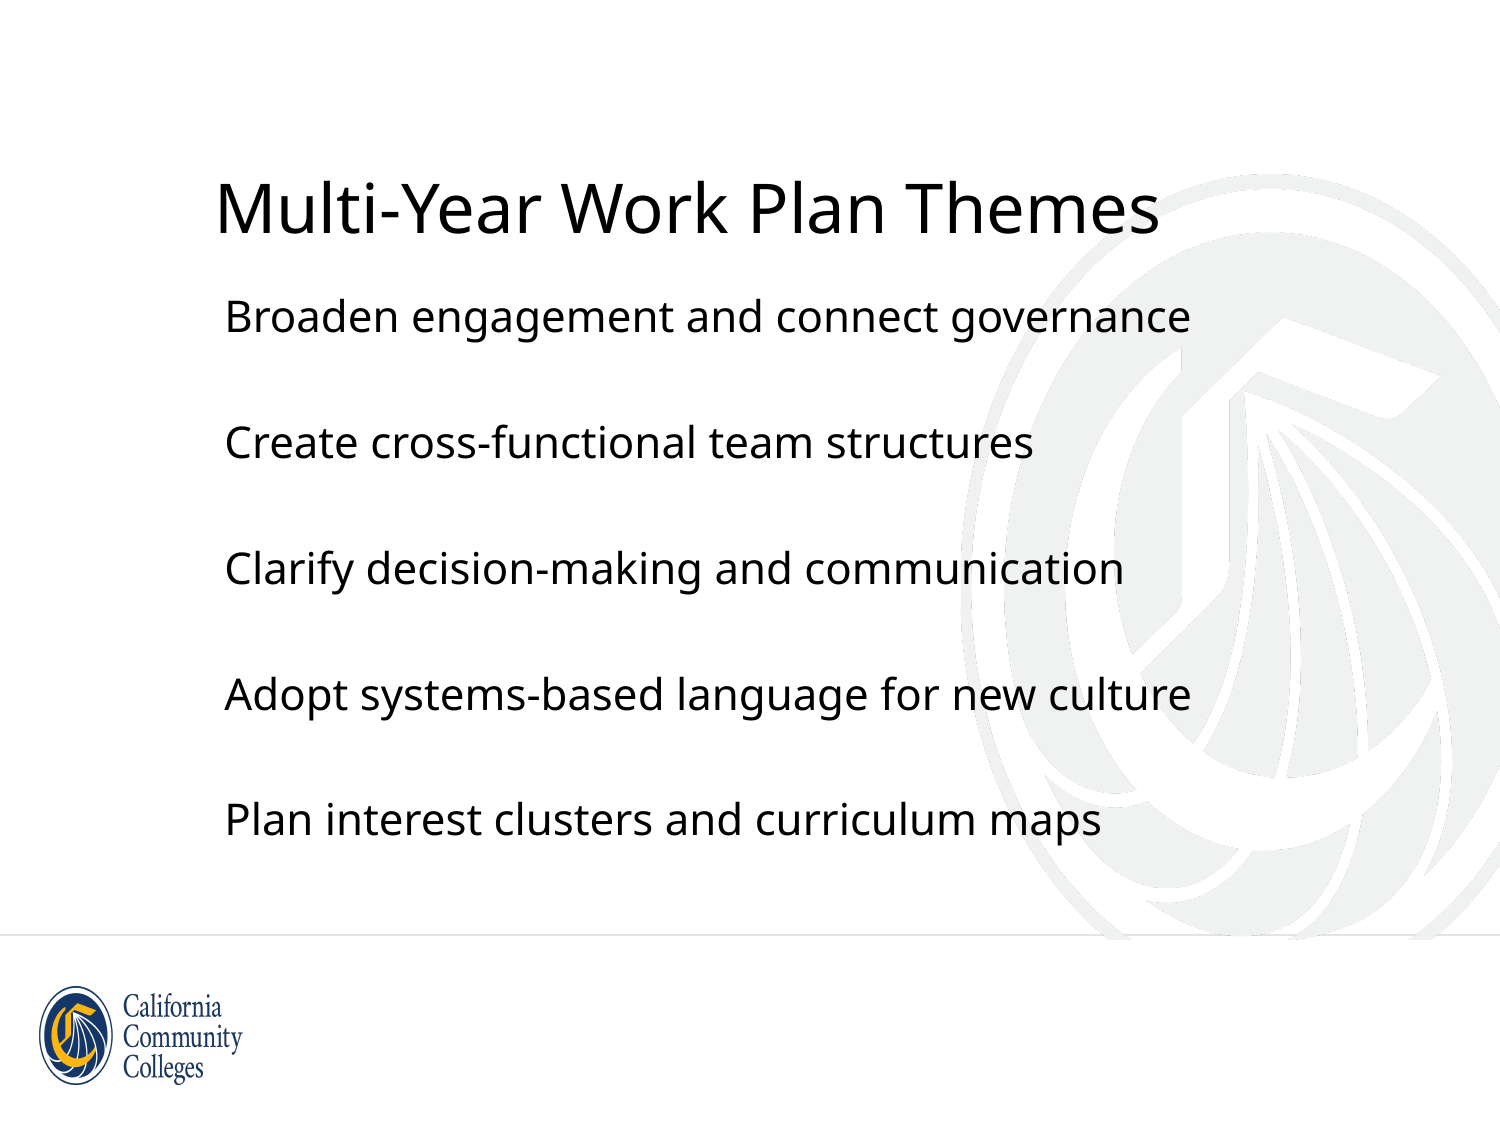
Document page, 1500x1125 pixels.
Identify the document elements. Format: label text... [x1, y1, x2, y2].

picture [960, 174, 1500, 940]
title Multi-Year Work Plan Themes [181, 140, 1195, 282]
picture [39, 986, 245, 1085]
list Broaden engagement and connect governance Create cross-functional team structures Clarify decision-making and communication Adopt systems-based language for new culture Plan interest clusters and curriculum maps [209, 287, 1260, 901]
